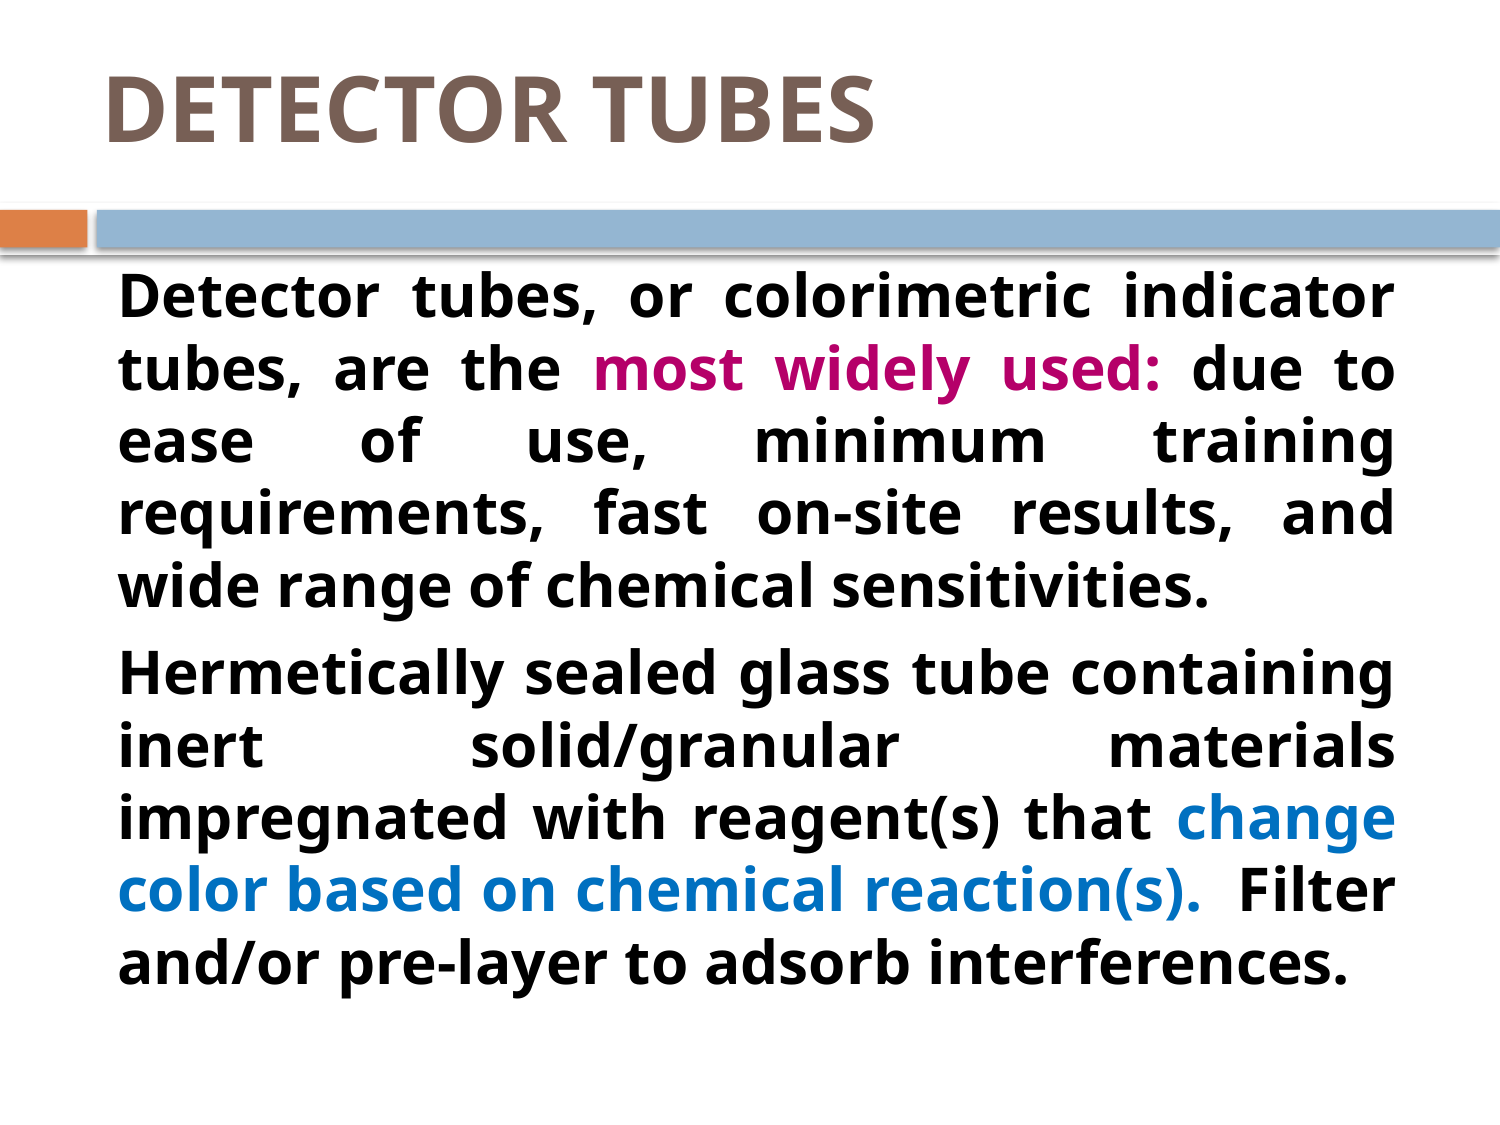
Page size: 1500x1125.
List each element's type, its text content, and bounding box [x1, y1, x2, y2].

title DETECTOR TUBES [62, 37, 1450, 175]
list Detector tubes, or colorimetric indicator tubes, are the most widely used: due to ease of use, minimum training requirements, fast on-site results, and wide range of chemical sensitivities. Hermetically sealed glass tube containing inert solid/granular materials impregnated with reagent(s) that change color based on chemical reaction(s). Filter and/or pre-layer to adsorb interferences. [50, 249, 1413, 1038]
